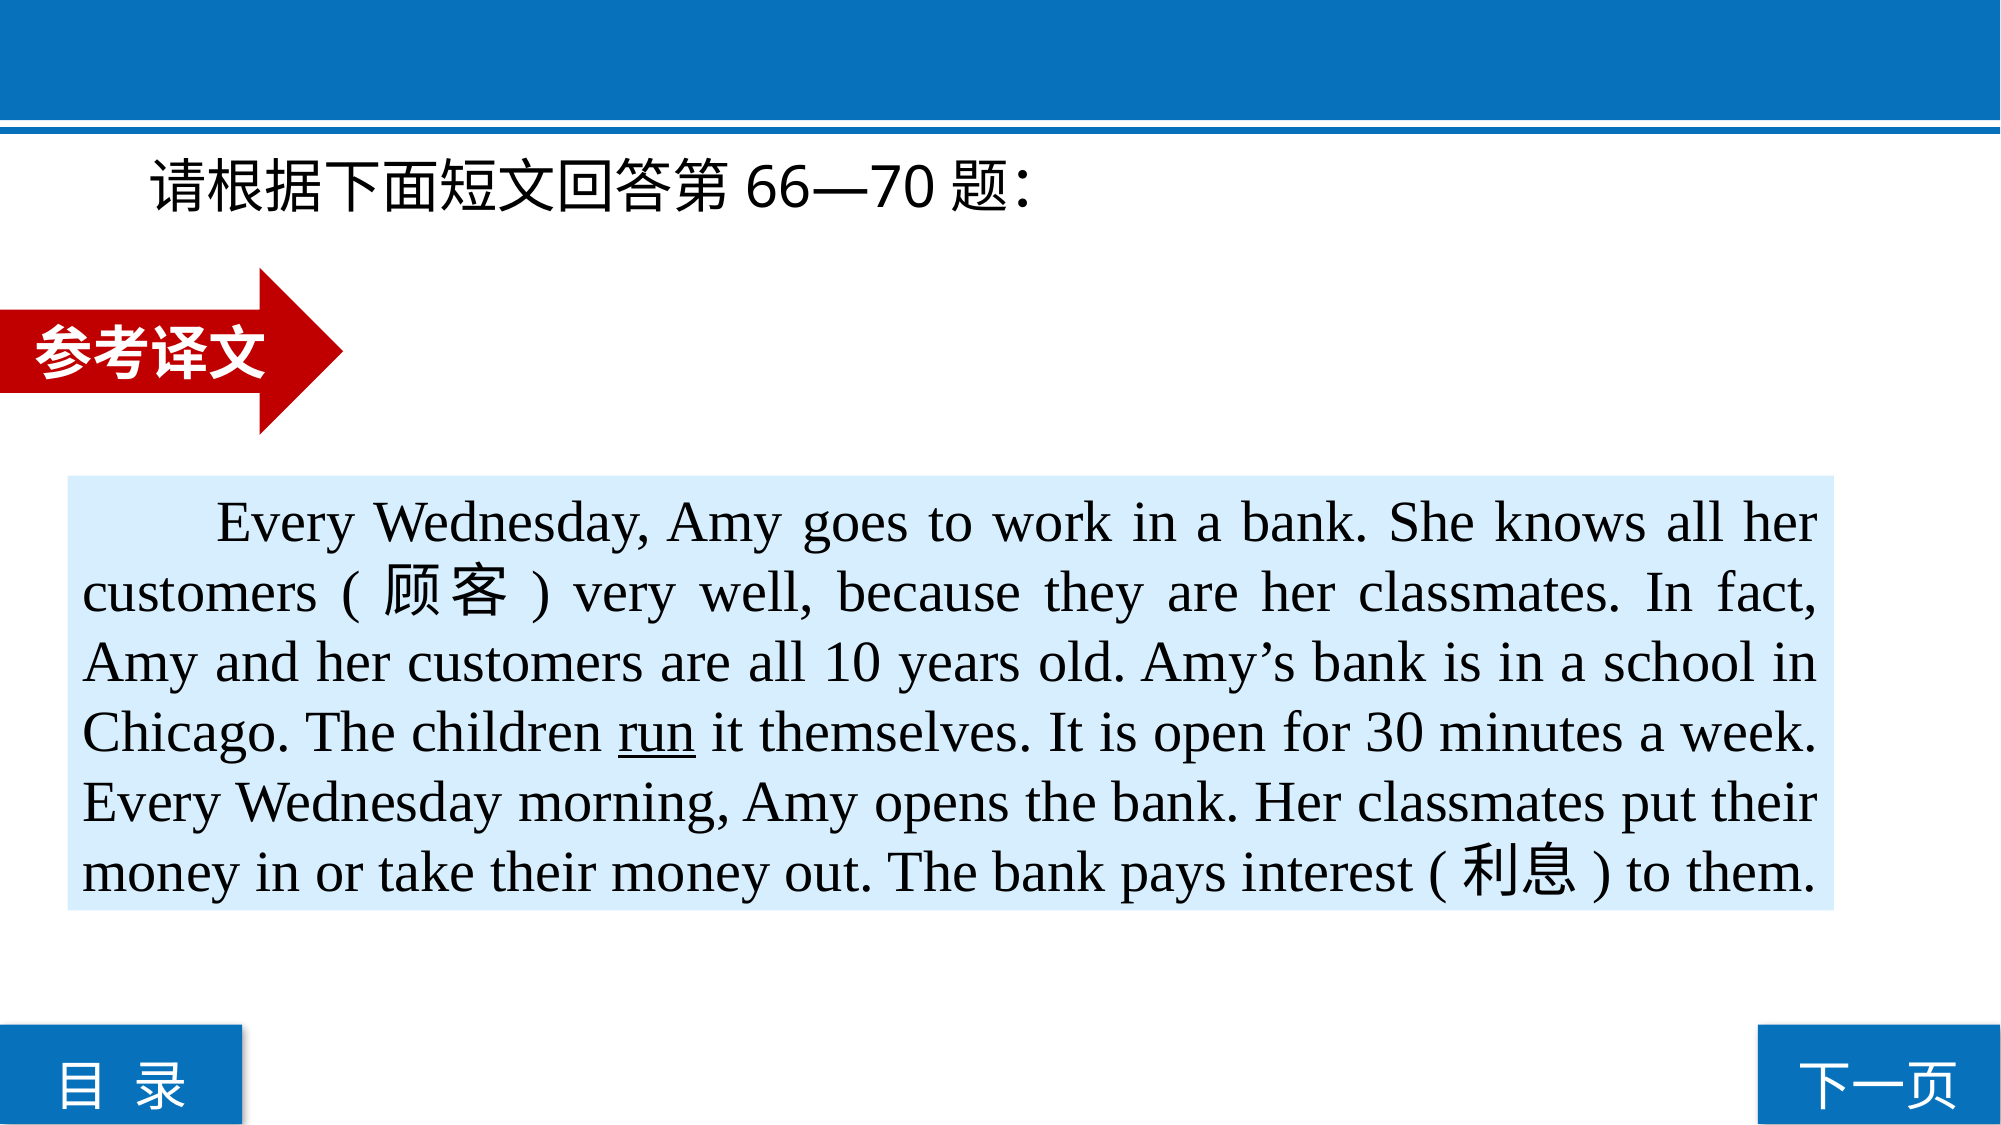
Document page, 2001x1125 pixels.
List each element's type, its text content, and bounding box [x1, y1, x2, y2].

text_box 请根据下面短文回答第66—70题： [67, 141, 1128, 226]
text_box Every Wednesday, Amy goes to work in a bank. She knows all her customers (顾客) very well, because they are her classmates. In fact, Amy and her customers are all 10 years old. Amy’s bank is in a school in Chicago. The children run it themselves. It is open for 30 minutes a week. Every Wednesday morning, Amy opens the bank. Her classmates put their money in or take their money out. The bank pays interest (利息) to them. [67, 475, 1834, 911]
text_box 参考译文 [0, 267, 344, 435]
